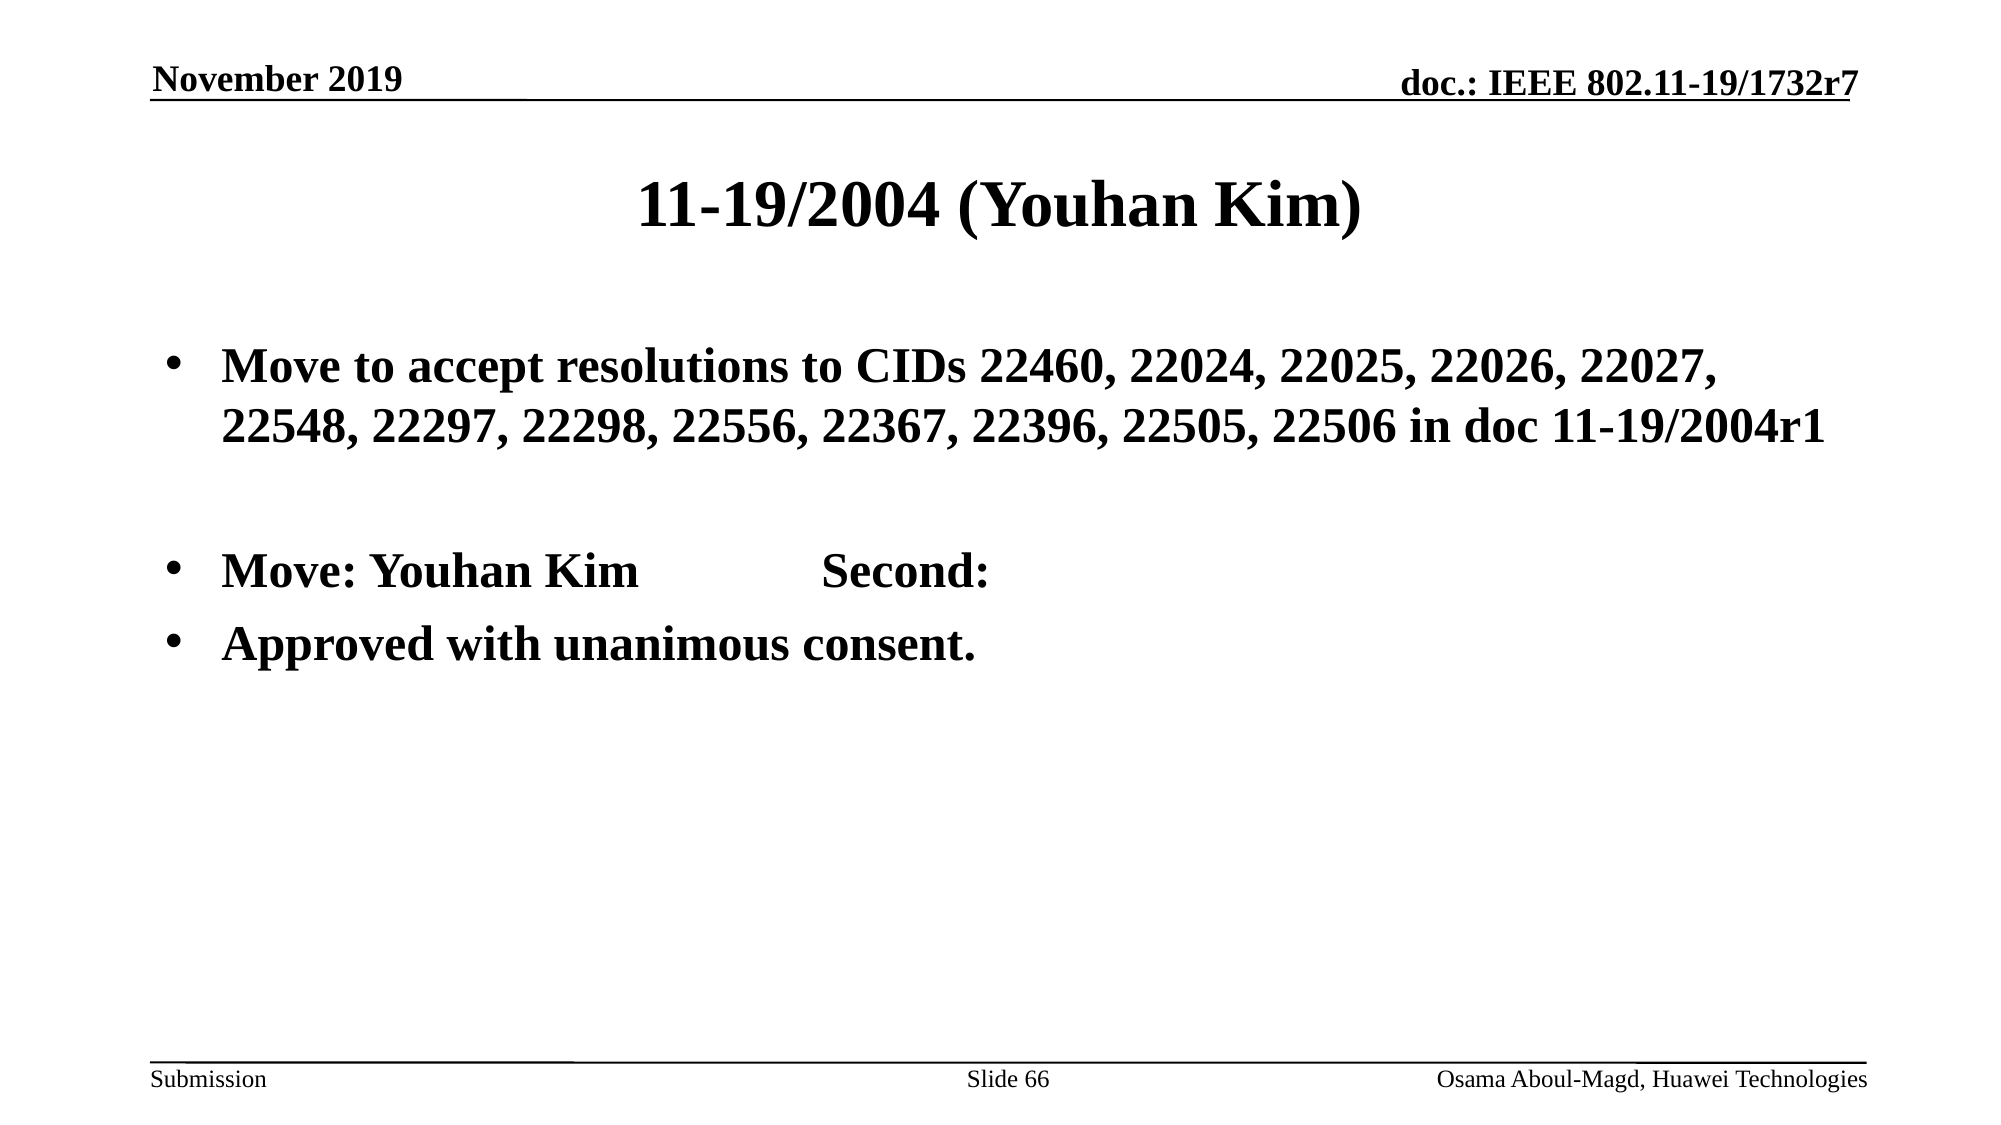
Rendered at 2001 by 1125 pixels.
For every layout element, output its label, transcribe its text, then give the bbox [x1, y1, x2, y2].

list Move to accept resolutions to CIDs 22460, 22024, 22025, 22026, 22027, 22548, 22297, 22298, 22556, 22367, 22396, 22505, 22506 in doc 11-19/2004r1 Move: Youhan Kim Second: Approved with unanimous consent. [149, 324, 1850, 1000]
footer Osama Aboul-Magd, Huawei Technologies [1171, 1061, 1869, 1093]
title 11-19/2004 (Youhan Kim) [149, 112, 1850, 288]
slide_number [152, 54, 563, 100]
slide_number Slide 66 [950, 1061, 1067, 1123]
